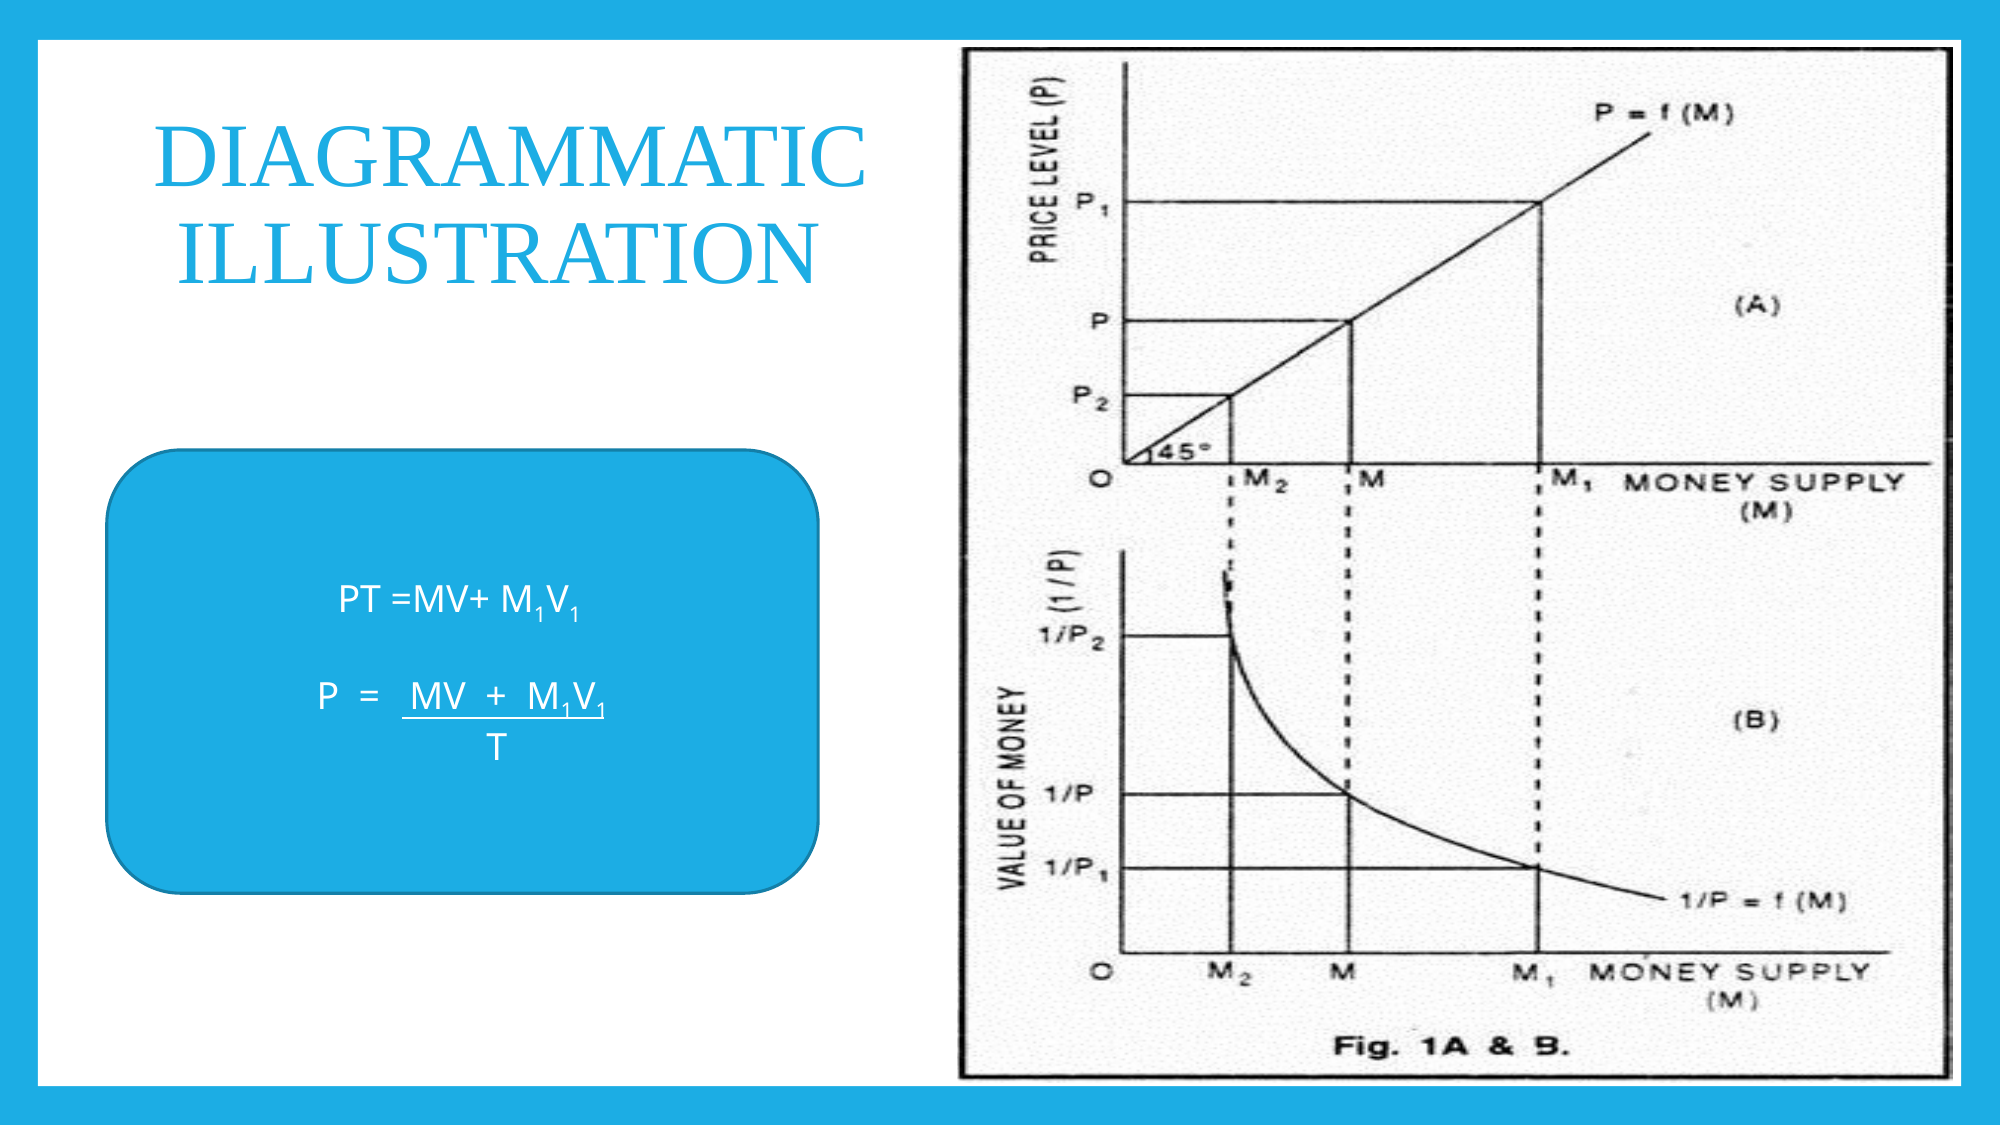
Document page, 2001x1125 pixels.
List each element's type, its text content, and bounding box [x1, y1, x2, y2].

title DIAGRAMMATIC ILLUSTRATION [138, 93, 887, 319]
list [957, 47, 1953, 1083]
text_box PT =MV+ M1V1 P = MV + M1V1 T [105, 448, 820, 895]
